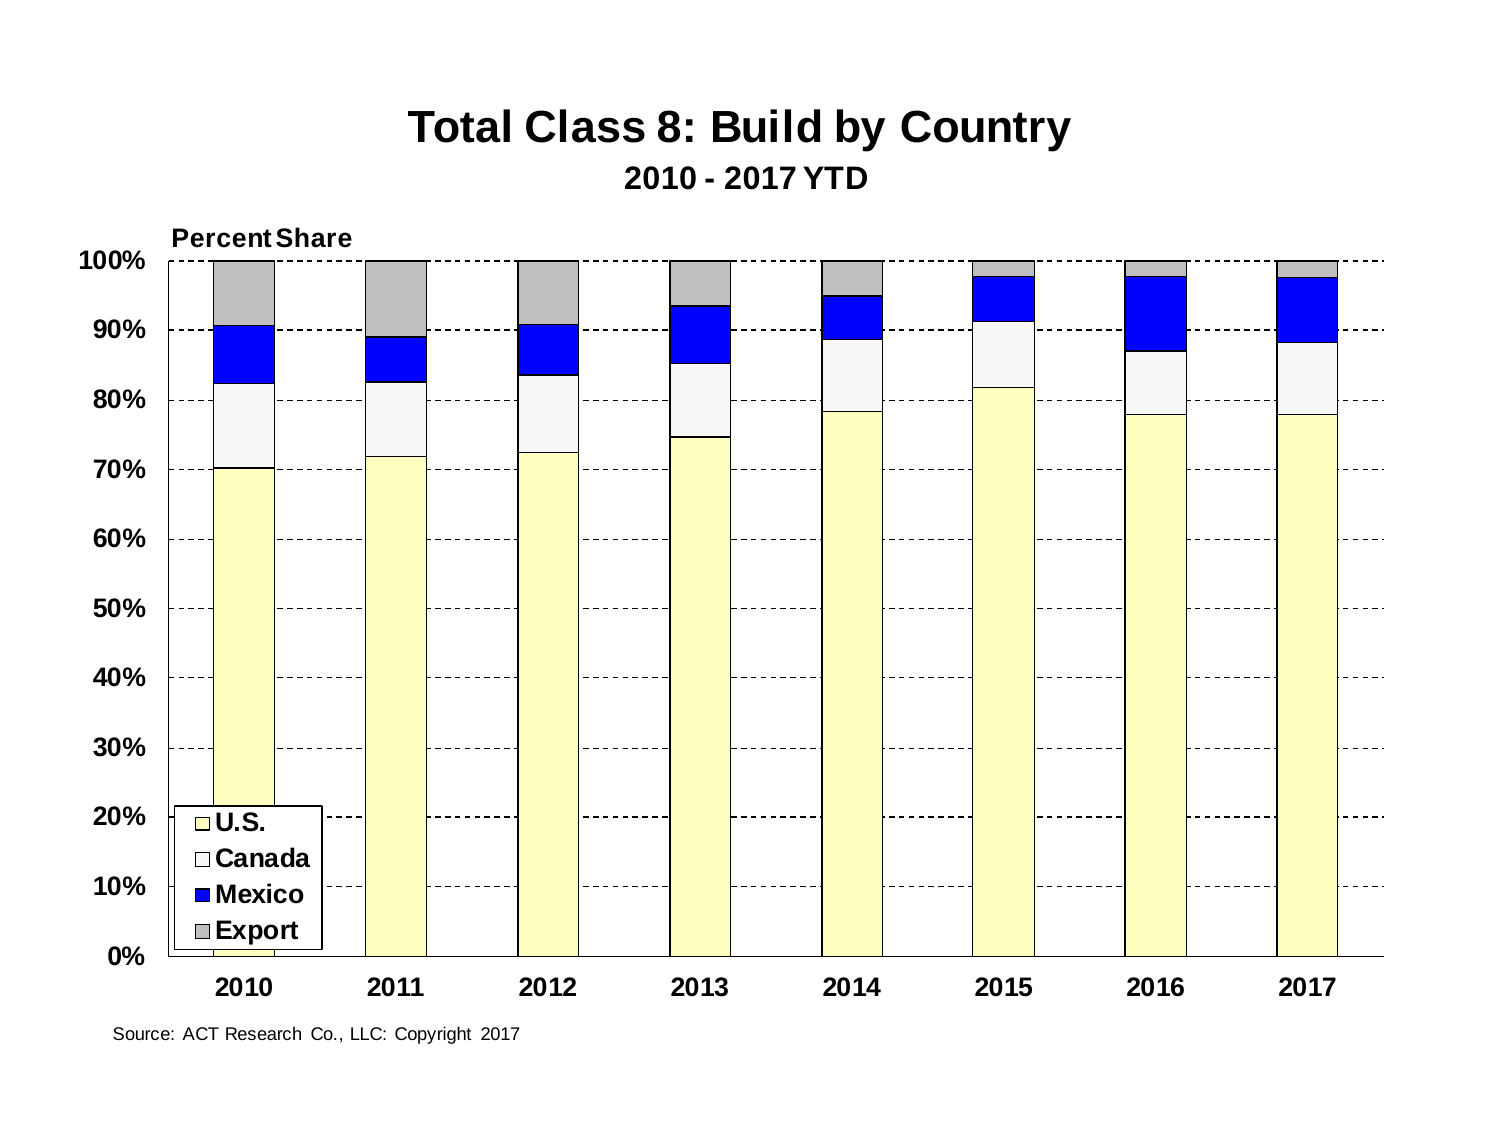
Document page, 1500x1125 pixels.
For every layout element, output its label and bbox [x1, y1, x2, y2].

picture [74, 74, 1426, 1049]
